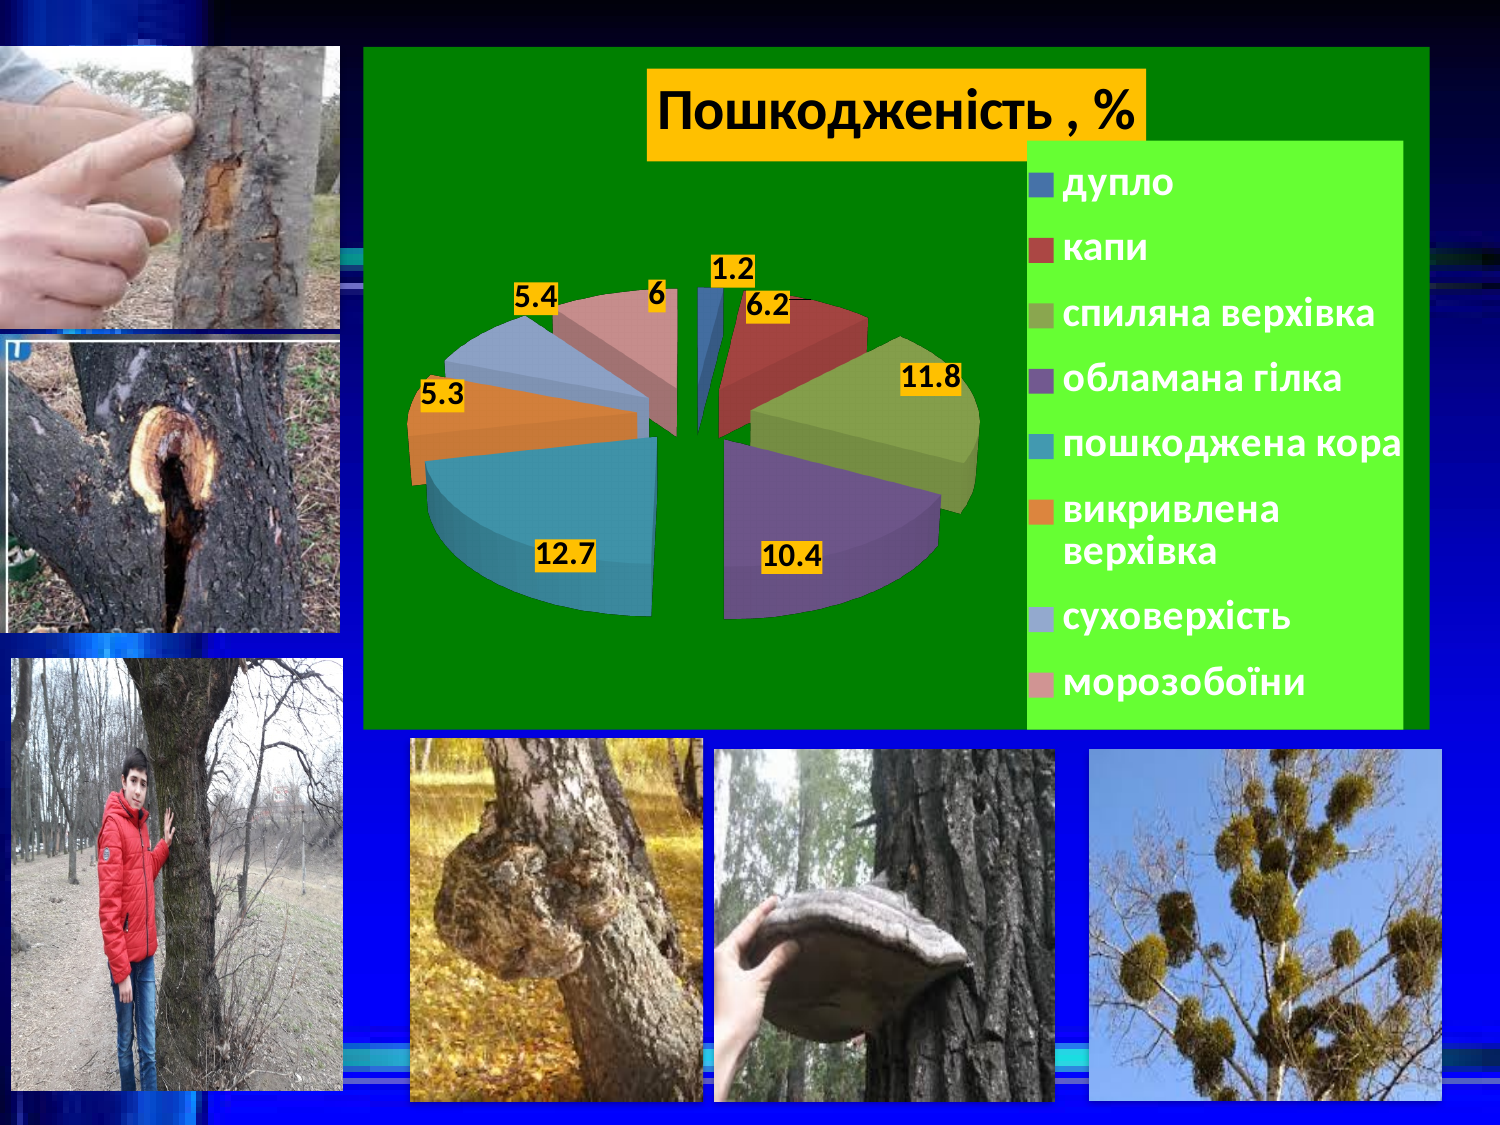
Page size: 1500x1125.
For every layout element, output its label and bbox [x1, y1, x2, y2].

picture [0, 0, 1500, 1125]
chart [362, 46, 1430, 730]
